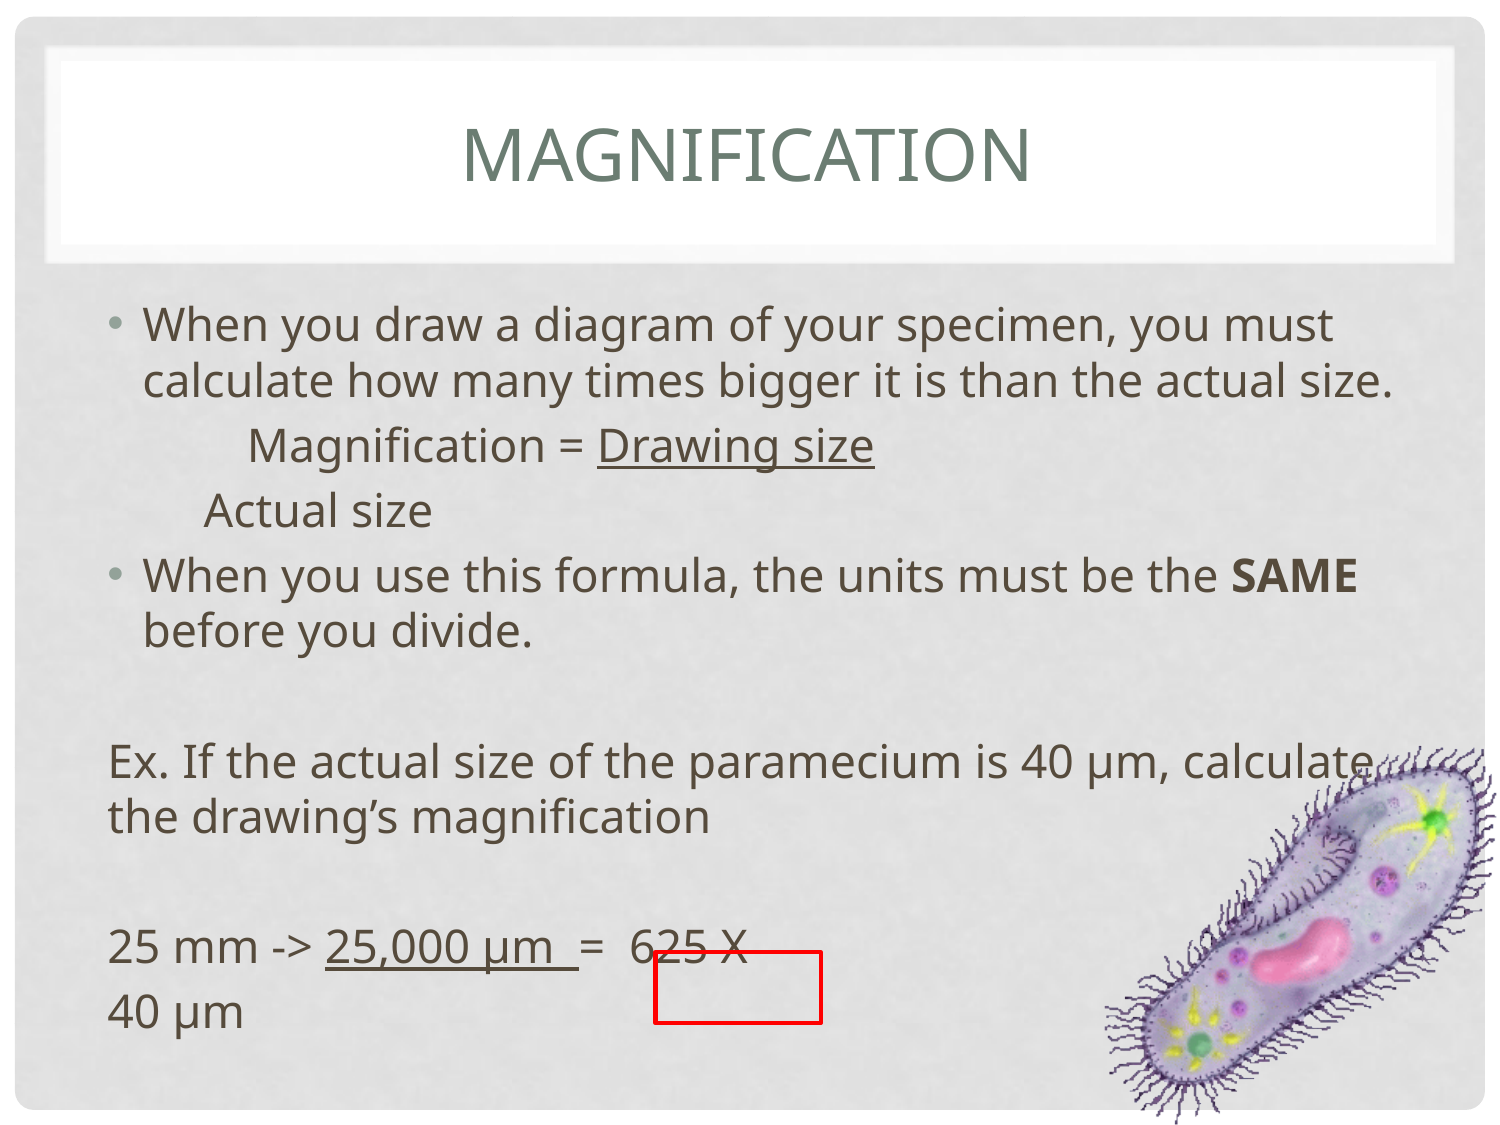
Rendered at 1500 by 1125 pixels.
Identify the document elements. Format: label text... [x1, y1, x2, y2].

picture [1099, 735, 1500, 1125]
text_box [653, 950, 823, 1025]
title magnification [69, 66, 1425, 238]
list When you draw a diagram of your specimen, you must calculate how many times bigger it is than the actual size. Magnification = Drawing size Actual size When you use this formula, the units must be the SAME before you divide. Ex. If the actual size of the paramecium is 40 µm, calculate the drawing’s magnification 25 mm -> 25,000 µm = 625 X 40 µm [75, 287, 1425, 1106]
